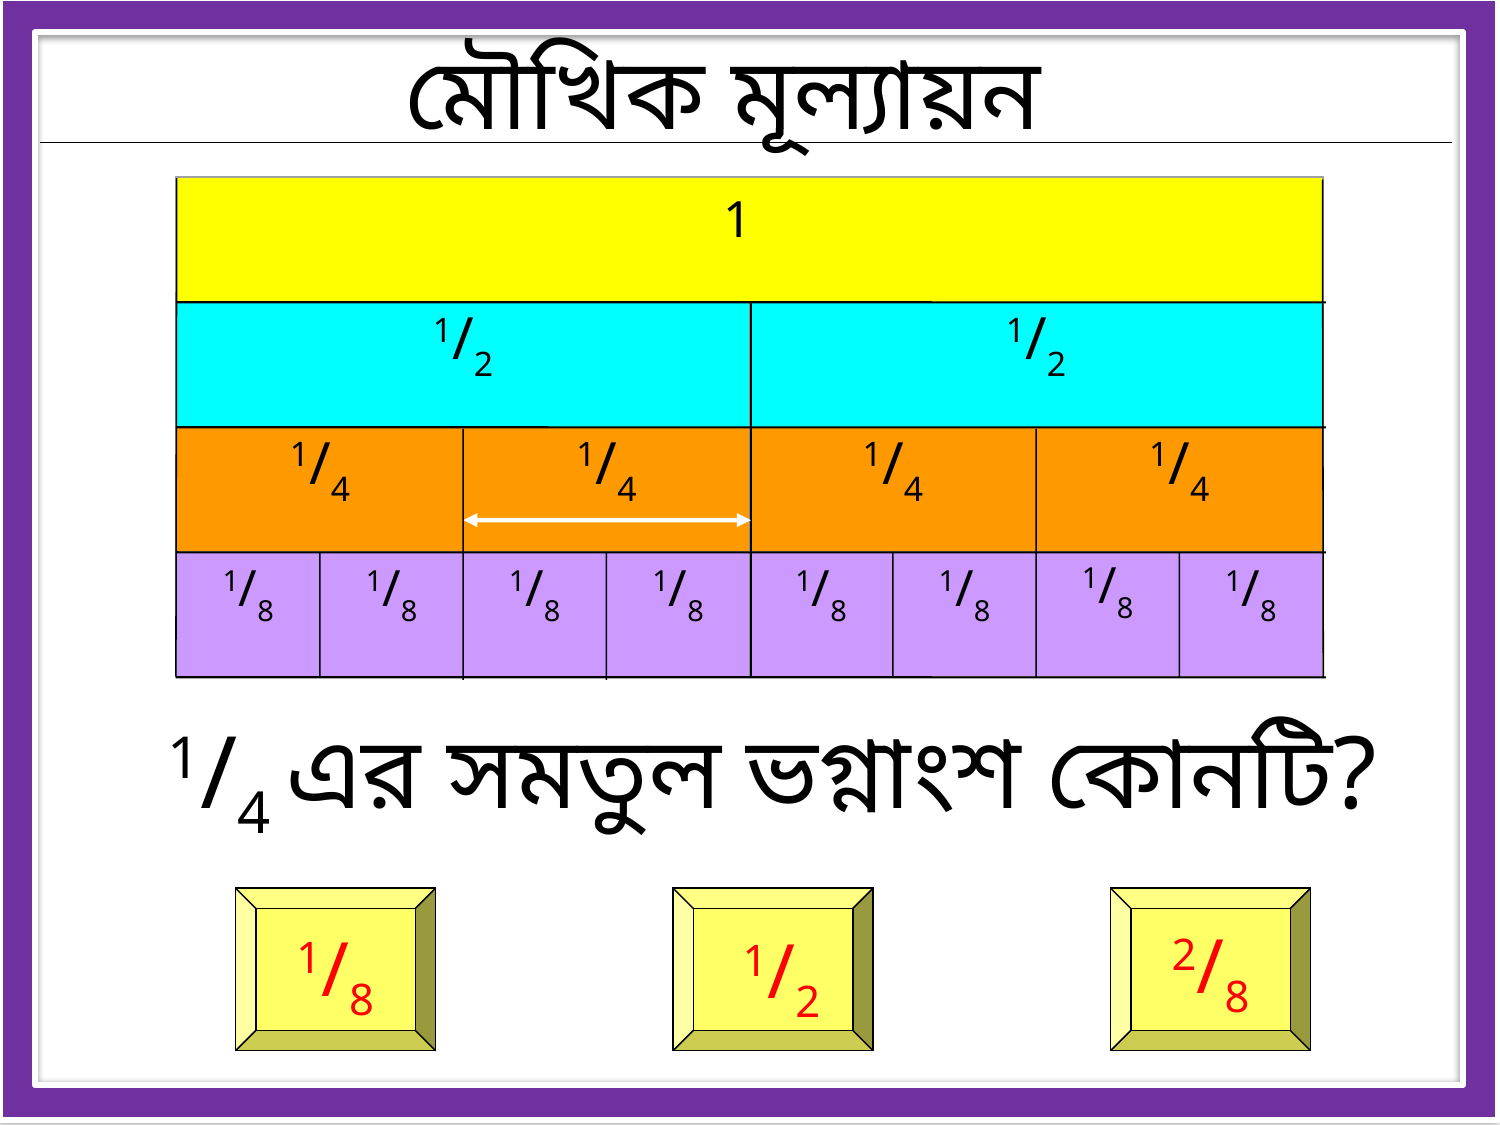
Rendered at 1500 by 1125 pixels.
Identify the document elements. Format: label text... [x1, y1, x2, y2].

text_box [673, 888, 874, 1051]
text_box মৌখিক মূল্যায়ন [67, 21, 1380, 141]
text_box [175, 177, 1327, 681]
text_box মৌখিক মূল্যায়ন [67, 151, 1380, 157]
text_box 2/8 [1110, 888, 1311, 1051]
text_box [235, 888, 436, 1051]
text_box [0, 0, 1500, 1123]
text_box 1/4 এর সমতুল ভগ্নাংশ কোনটি? [105, 701, 1419, 853]
text_box 1/8 [281, 914, 389, 1032]
text_box 1/2 [727, 916, 836, 1034]
